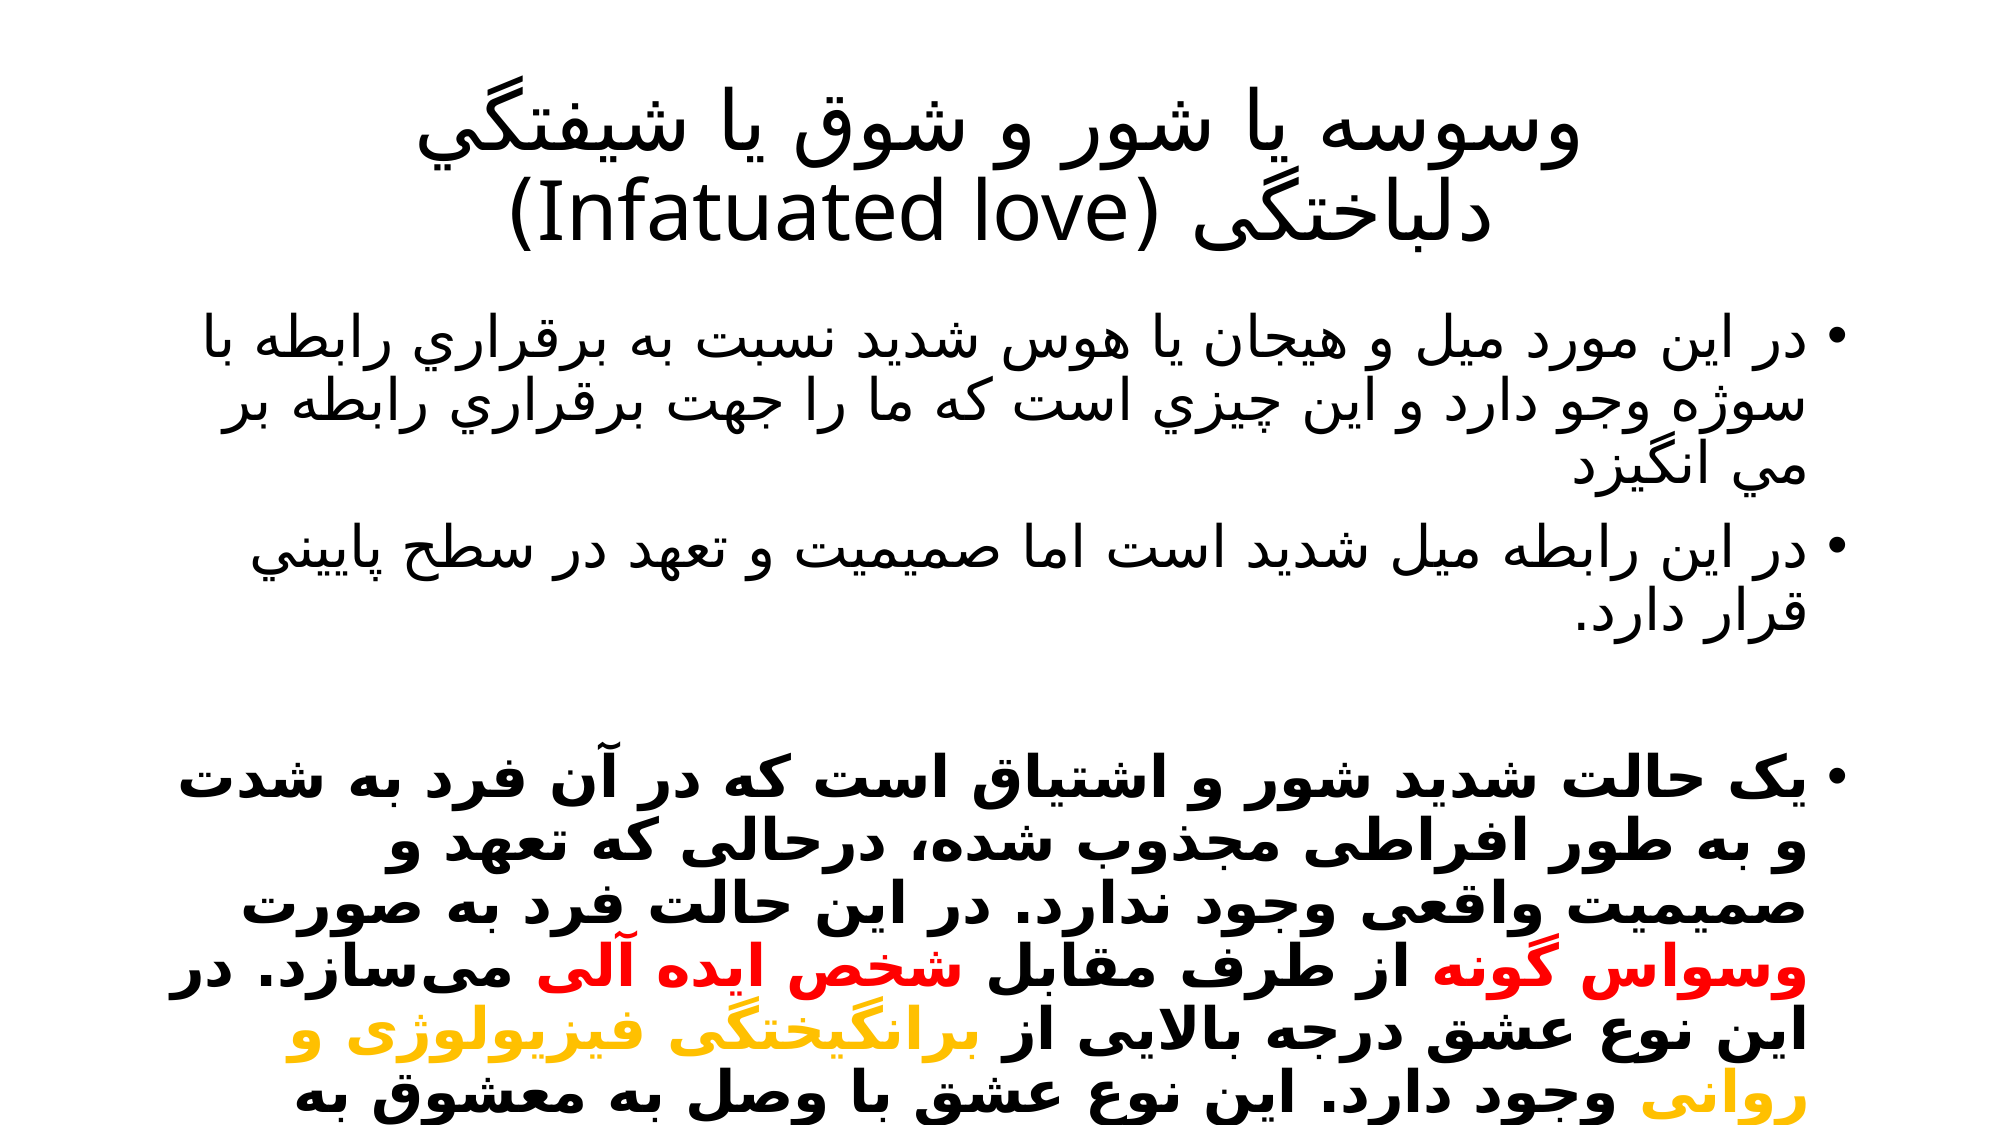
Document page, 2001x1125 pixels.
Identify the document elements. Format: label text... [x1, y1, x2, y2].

title وسوسه يا شور و شوق يا شيفتگي دلباختگی (Infatuated love) [137, 59, 1863, 278]
list در اين مورد ميل و هيجان يا هوس شديد نسبت به برقراري رابطه با سوژه وجو دارد و اين چيزي است كه ما را جهت برقراري رابطه بر مي انگيزد در اين رابطه ميل شديد است اما صميميت و تعهد در سطح پاييني قرار دارد. یک حالت شدید شور و اشتیاق است که در آن فرد به شدت و به طور افراطی مجذوب شده، درحالی که تعهد و صمیمیت واقعی وجود ندارد. در این حالت فرد به صورت وسواس گونه از طرف مقابل شخص ایده آلی می‌سازد. در این نوع عشق درجه بالایی از برانگیختگی فیزیولوژی و روانی وجود دارد. این نوع عشق با وصل به معشوق به شدت پایان می‌پذیرد و ممکن است به تنفر تبدیل شود. [137, 299, 1863, 1014]
